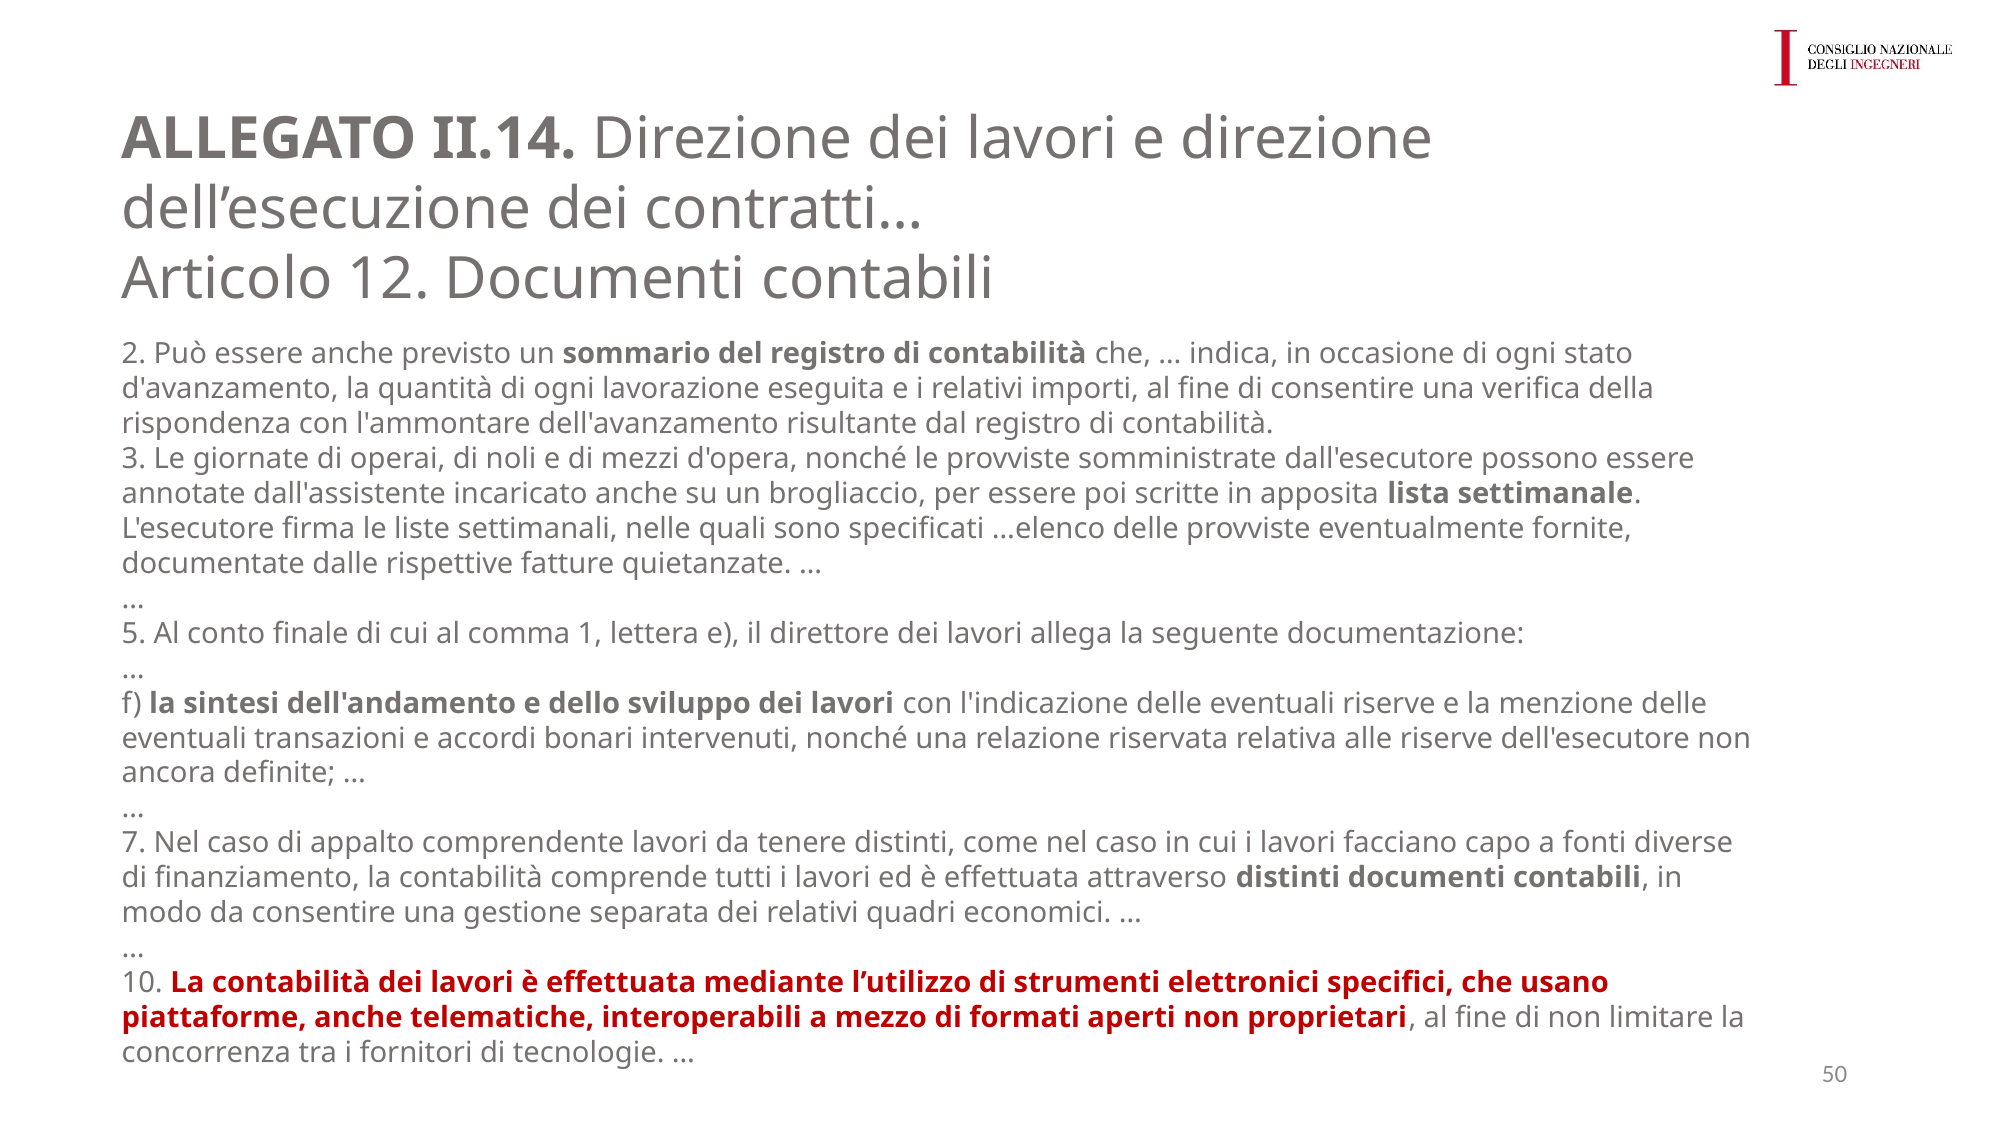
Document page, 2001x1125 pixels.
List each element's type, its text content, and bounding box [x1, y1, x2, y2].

slide_number 50 [1412, 1042, 1863, 1103]
picture [1761, 22, 1964, 93]
text_box 2. Può essere anche previsto un sommario del registro di contabilità che, … indica, in occasione di ogni stato d'avanzamento, la quantità di ogni lavorazione eseguita e i relativi importi, al fine di consentire una verifica della rispondenza con l'ammontare dell'avanzamento risultante dal registro di contabilità. 3. Le giornate di operai, di noli e di mezzi d'opera, nonché le provviste somministrate dall'esecutore possono essere annotate dall'assistente incaricato anche su un brogliaccio, per essere poi scritte in apposita lista settimanale. L'esecutore firma le liste settimanali, nelle quali sono specificati …elenco delle provviste eventualmente fornite, documentate dalle rispettive fatture quietanzate. … … 5. Al conto finale di cui al comma 1, lettera e), il direttore dei lavori allega la seguente documentazione: … f) la sintesi dell'andamento e dello sviluppo dei lavori con l'indicazione delle eventuali riserve e la menzione delle eventuali transazioni e accordi bonari intervenuti, nonché una relazione riservata relativa alle riserve dell'esecutore non ancora definite; … … 7. Nel caso di appalto comprendente lavori da tenere distinti, come nel caso in cui i lavori facciano capo a fonti diverse di finanziamento, la contabilità comprende tutti i lavori ed è effettuata attraverso distinti documenti contabili, in modo da consentire una gestione separata dei relativi quadri economici. … … 10. La contabilità dei lavori è effettuata mediante l’utilizzo di strumenti elettronici specifici, che usano piattaforme, anche telematiche, interoperabili a mezzo di formati aperti non proprietari, al fine di non limitare la concorrenza tra i fornitori di tecnologie. … [106, 326, 1782, 1076]
text_box ALLEGATO II.14. Direzione dei lavori e direzione dell’esecuzione dei contratti… Articolo 12. Documenti contabili [106, 92, 1782, 318]
